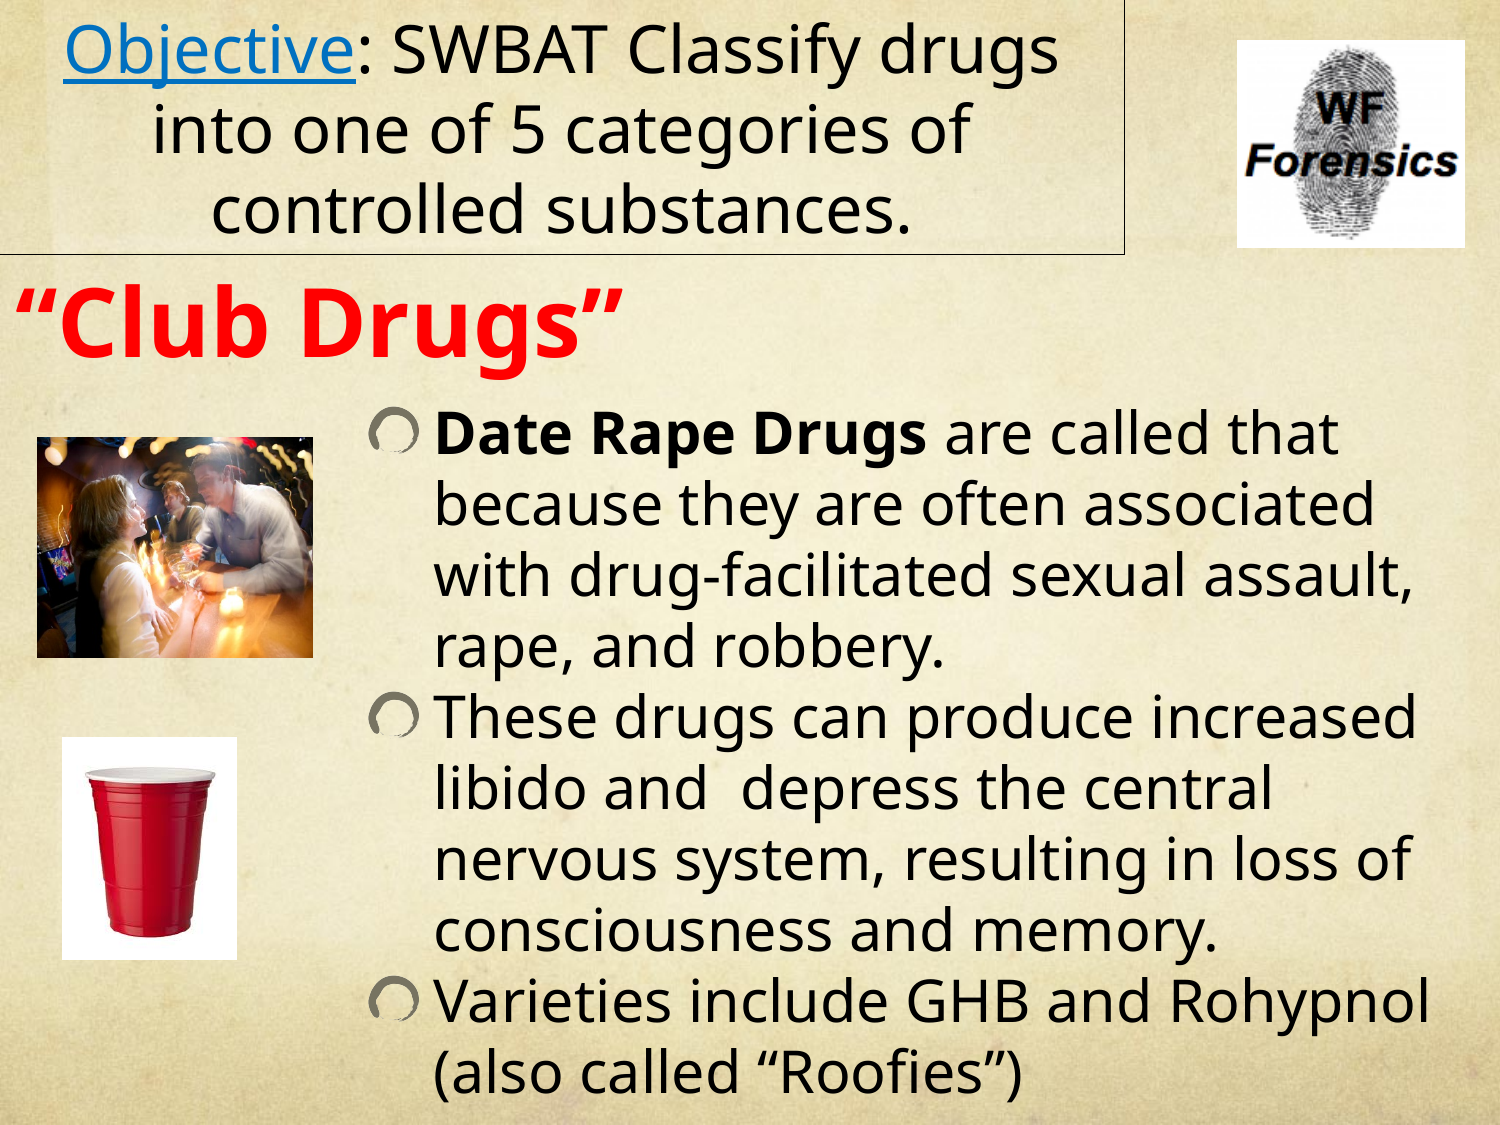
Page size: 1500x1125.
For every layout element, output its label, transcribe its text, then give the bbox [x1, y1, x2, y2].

picture [368, 691, 421, 739]
picture [368, 406, 421, 455]
picture [0, 425, 353, 1125]
picture [368, 975, 421, 1023]
list Date Rape Drugs are called that because they are often associated with drug-facilitated sexual assault, rape, and robbery. These drugs can produce increased libido and depress the central nervous system, resulting in loss of consciousness and memory. Varieties include GHB and Rohypnol (also called “Roofies”) [353, 387, 1500, 1125]
title “Club Drugs” [0, 212, 1225, 425]
text_box Objective: SWBAT Classify drugs into one of 5 categories of controlled substances. [0, 0, 1125, 255]
picture [1125, 0, 1500, 387]
